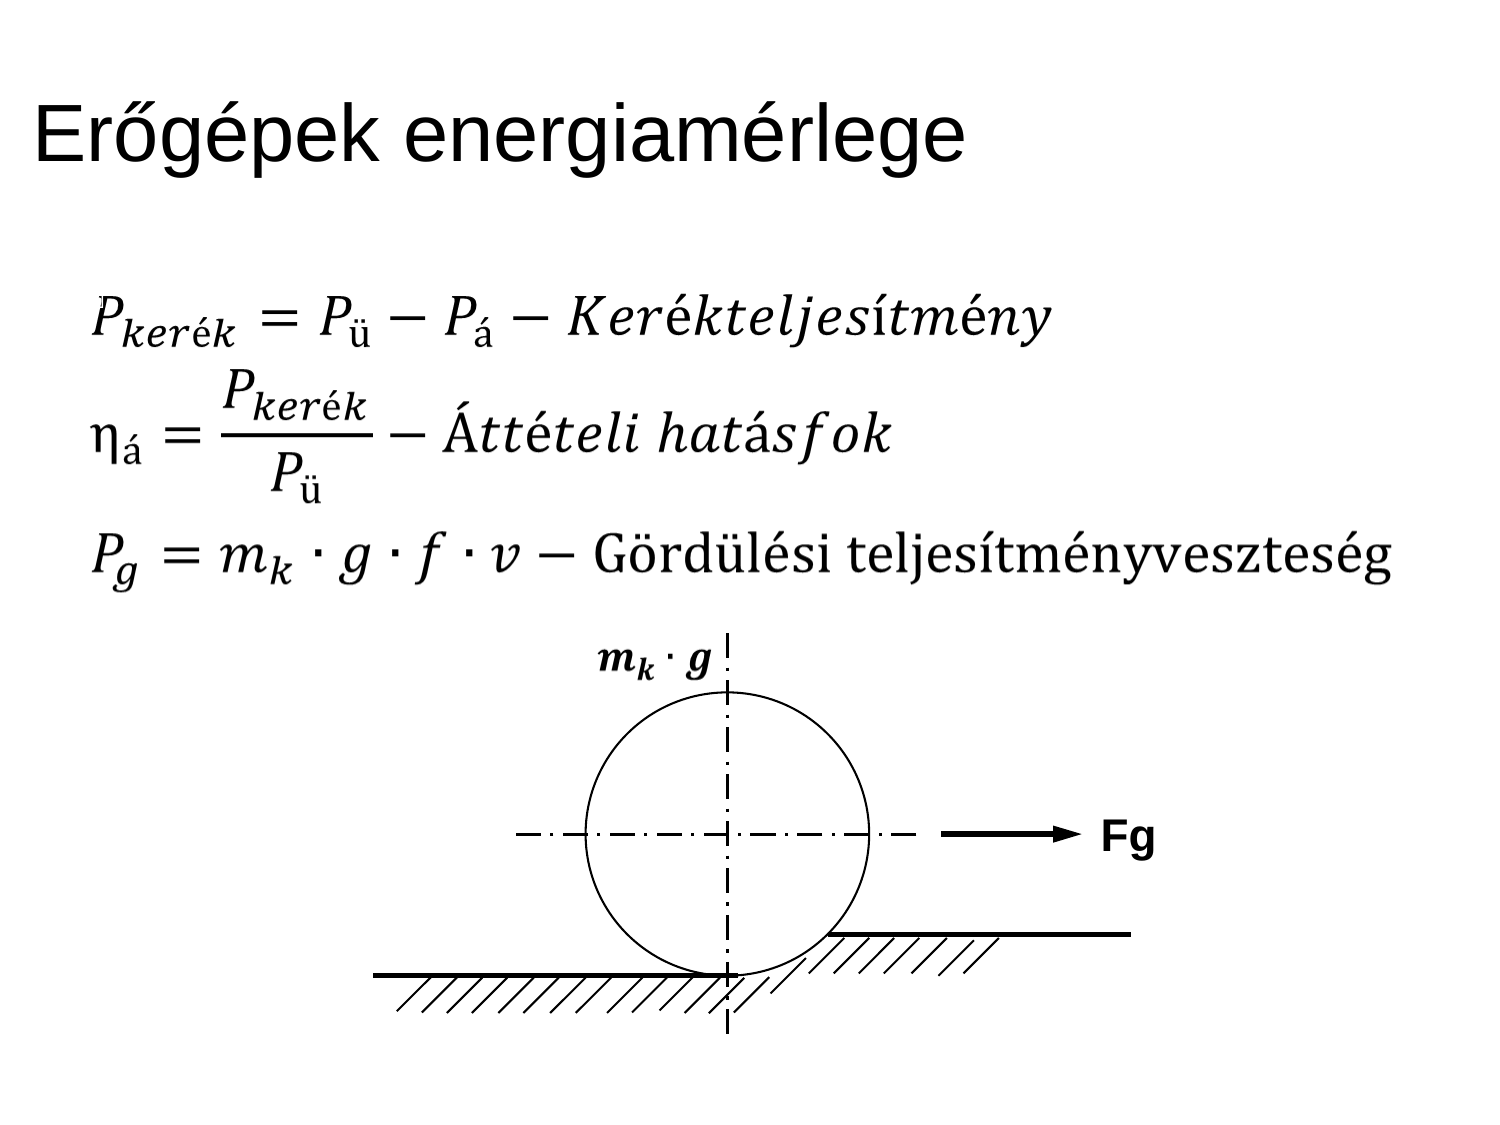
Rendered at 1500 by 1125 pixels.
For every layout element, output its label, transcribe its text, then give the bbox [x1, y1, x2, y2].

list [75, 270, 1459, 1083]
title Erőgépek energiamérlege [17, 41, 1436, 230]
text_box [373, 621, 1178, 1035]
